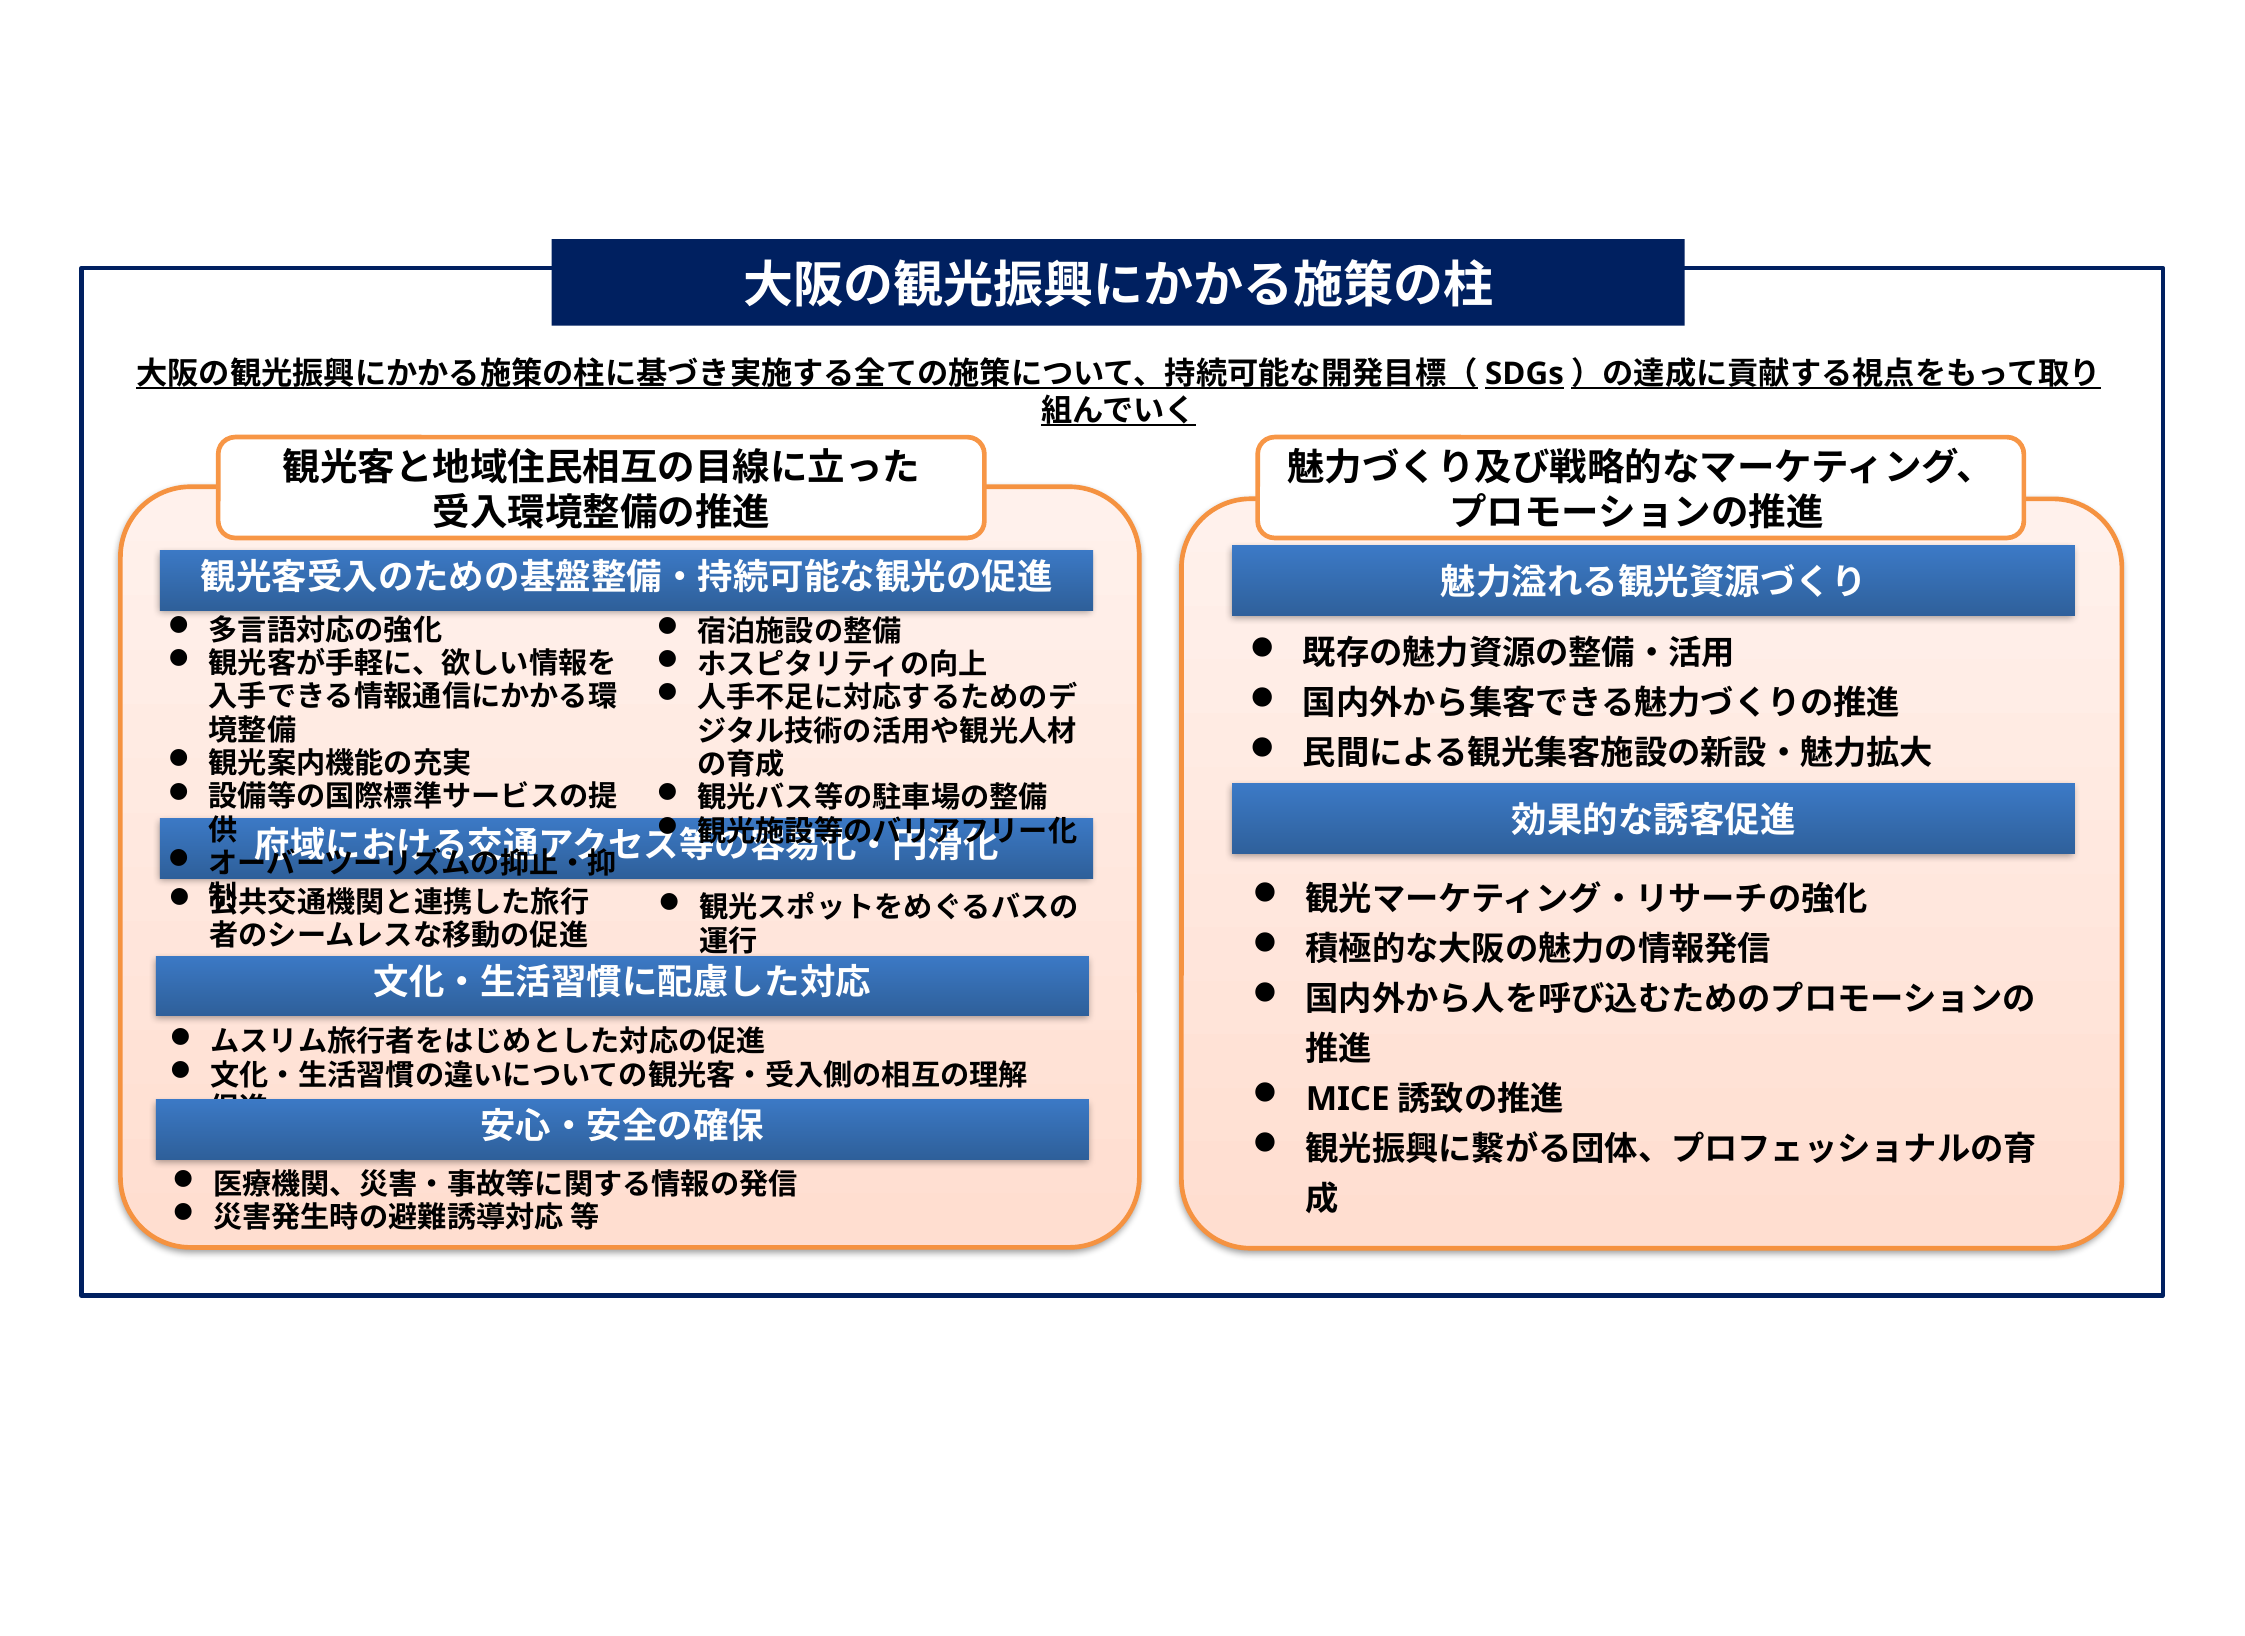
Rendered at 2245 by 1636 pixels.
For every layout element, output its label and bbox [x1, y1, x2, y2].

text_box [81, 238, 2164, 1296]
